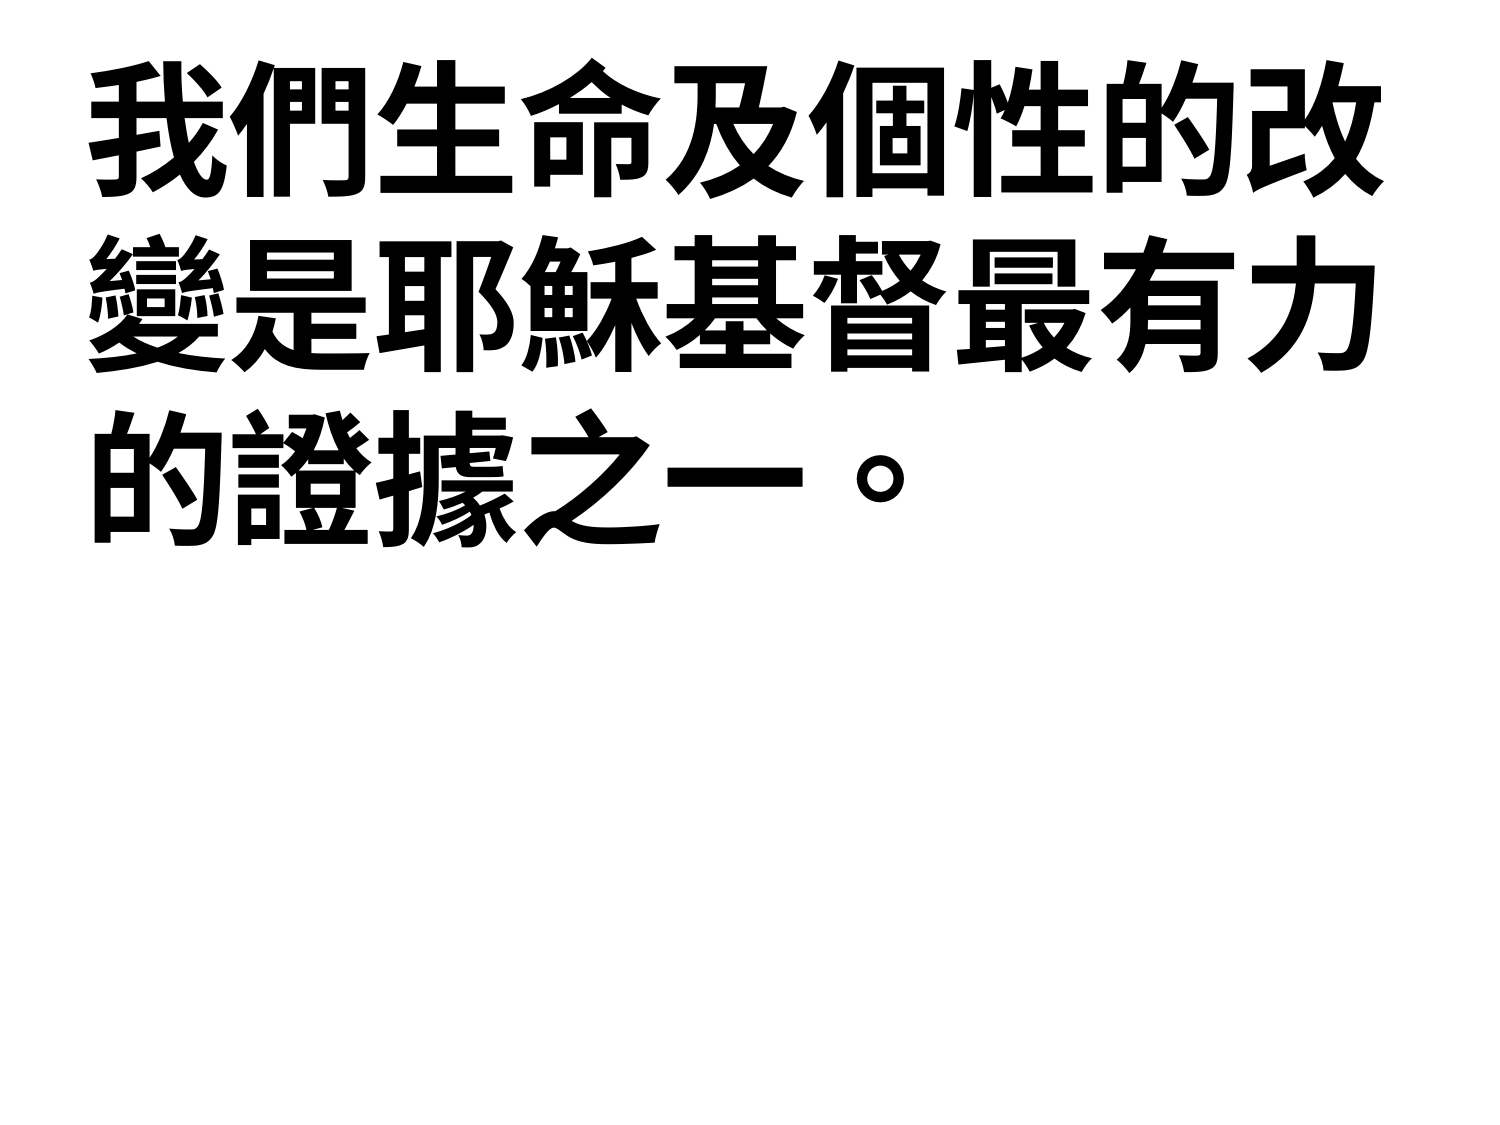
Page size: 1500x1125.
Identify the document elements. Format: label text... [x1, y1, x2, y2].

text_box 我們生命及個性的改變是耶穌基督最有力的證據之一。 [69, 31, 1440, 571]
